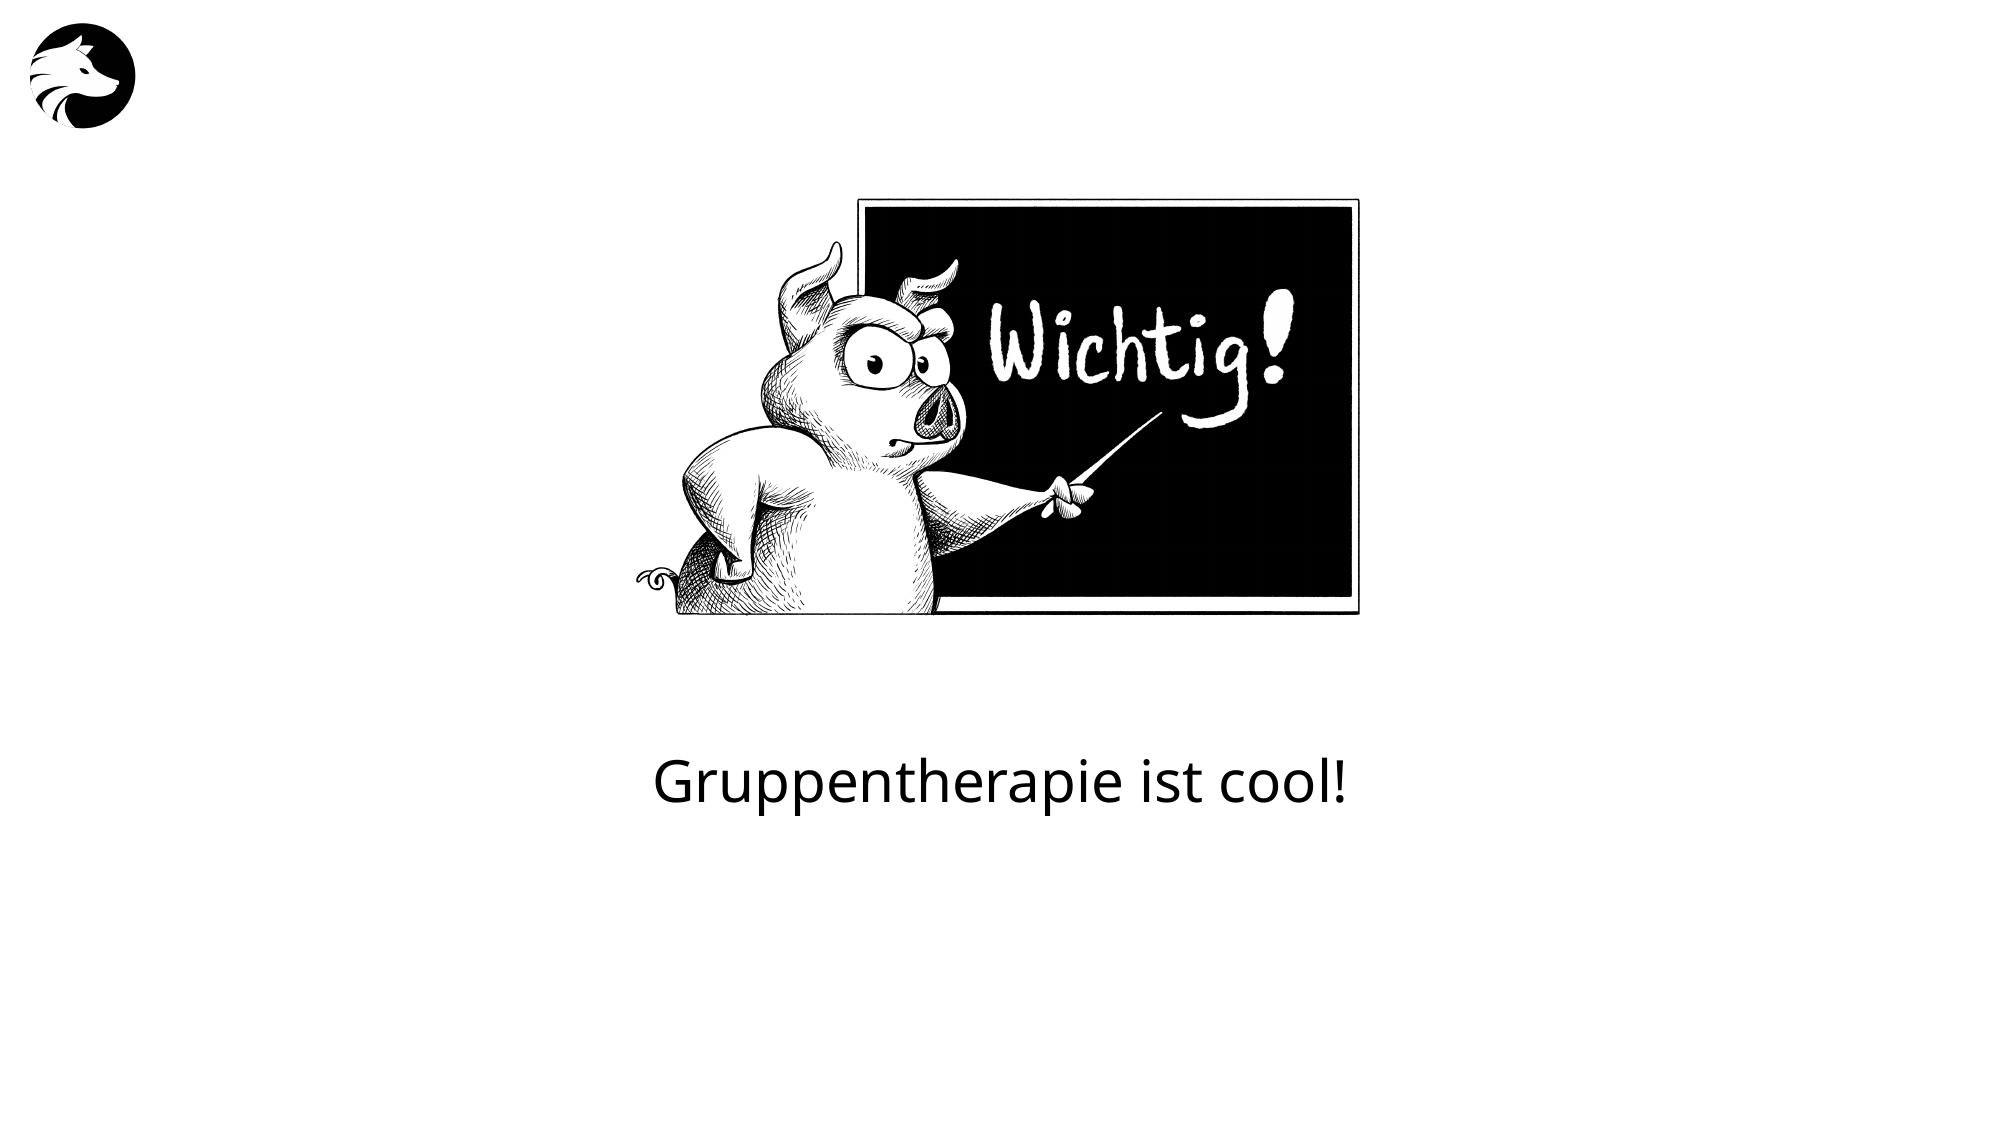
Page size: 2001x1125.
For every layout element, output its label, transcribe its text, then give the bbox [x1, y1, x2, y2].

list Gruppentherapie ist cool! [137, 744, 1863, 861]
picture [615, 107, 1385, 671]
picture [28, 22, 138, 130]
